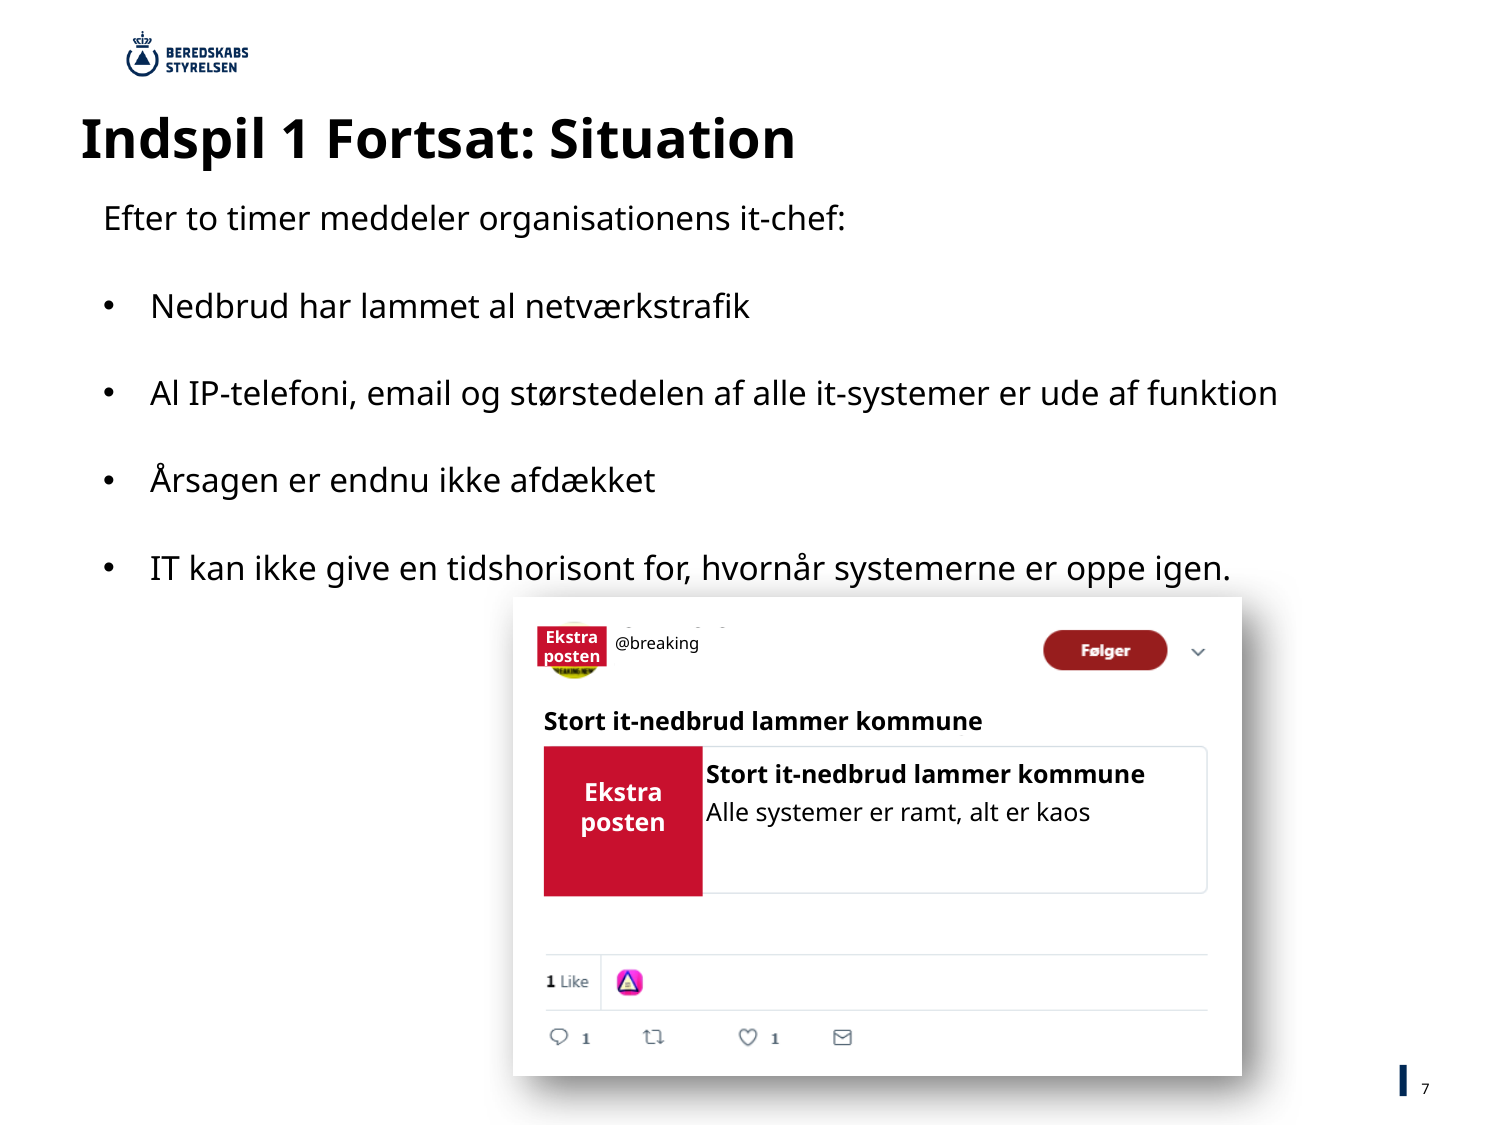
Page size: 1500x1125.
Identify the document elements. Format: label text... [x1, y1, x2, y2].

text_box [537, 626, 1203, 898]
slide_number 7 [1421, 1081, 1500, 1099]
text_box Efter to timer meddeler organisationens it-chef: Nedbrud har lammet al netværkstrafik Al IP-telefoni, email og størstedelen af alle it-systemer er ude af funktion Årsagen er endnu ikke afdækket IT kan ikke give en tidshorisont for, hvornår systemerne er oppe igen. [88, 190, 1479, 595]
picture [94, 22, 280, 88]
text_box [513, 597, 1242, 1076]
title Indspil 1 Fortsat: Situation [81, 102, 970, 291]
